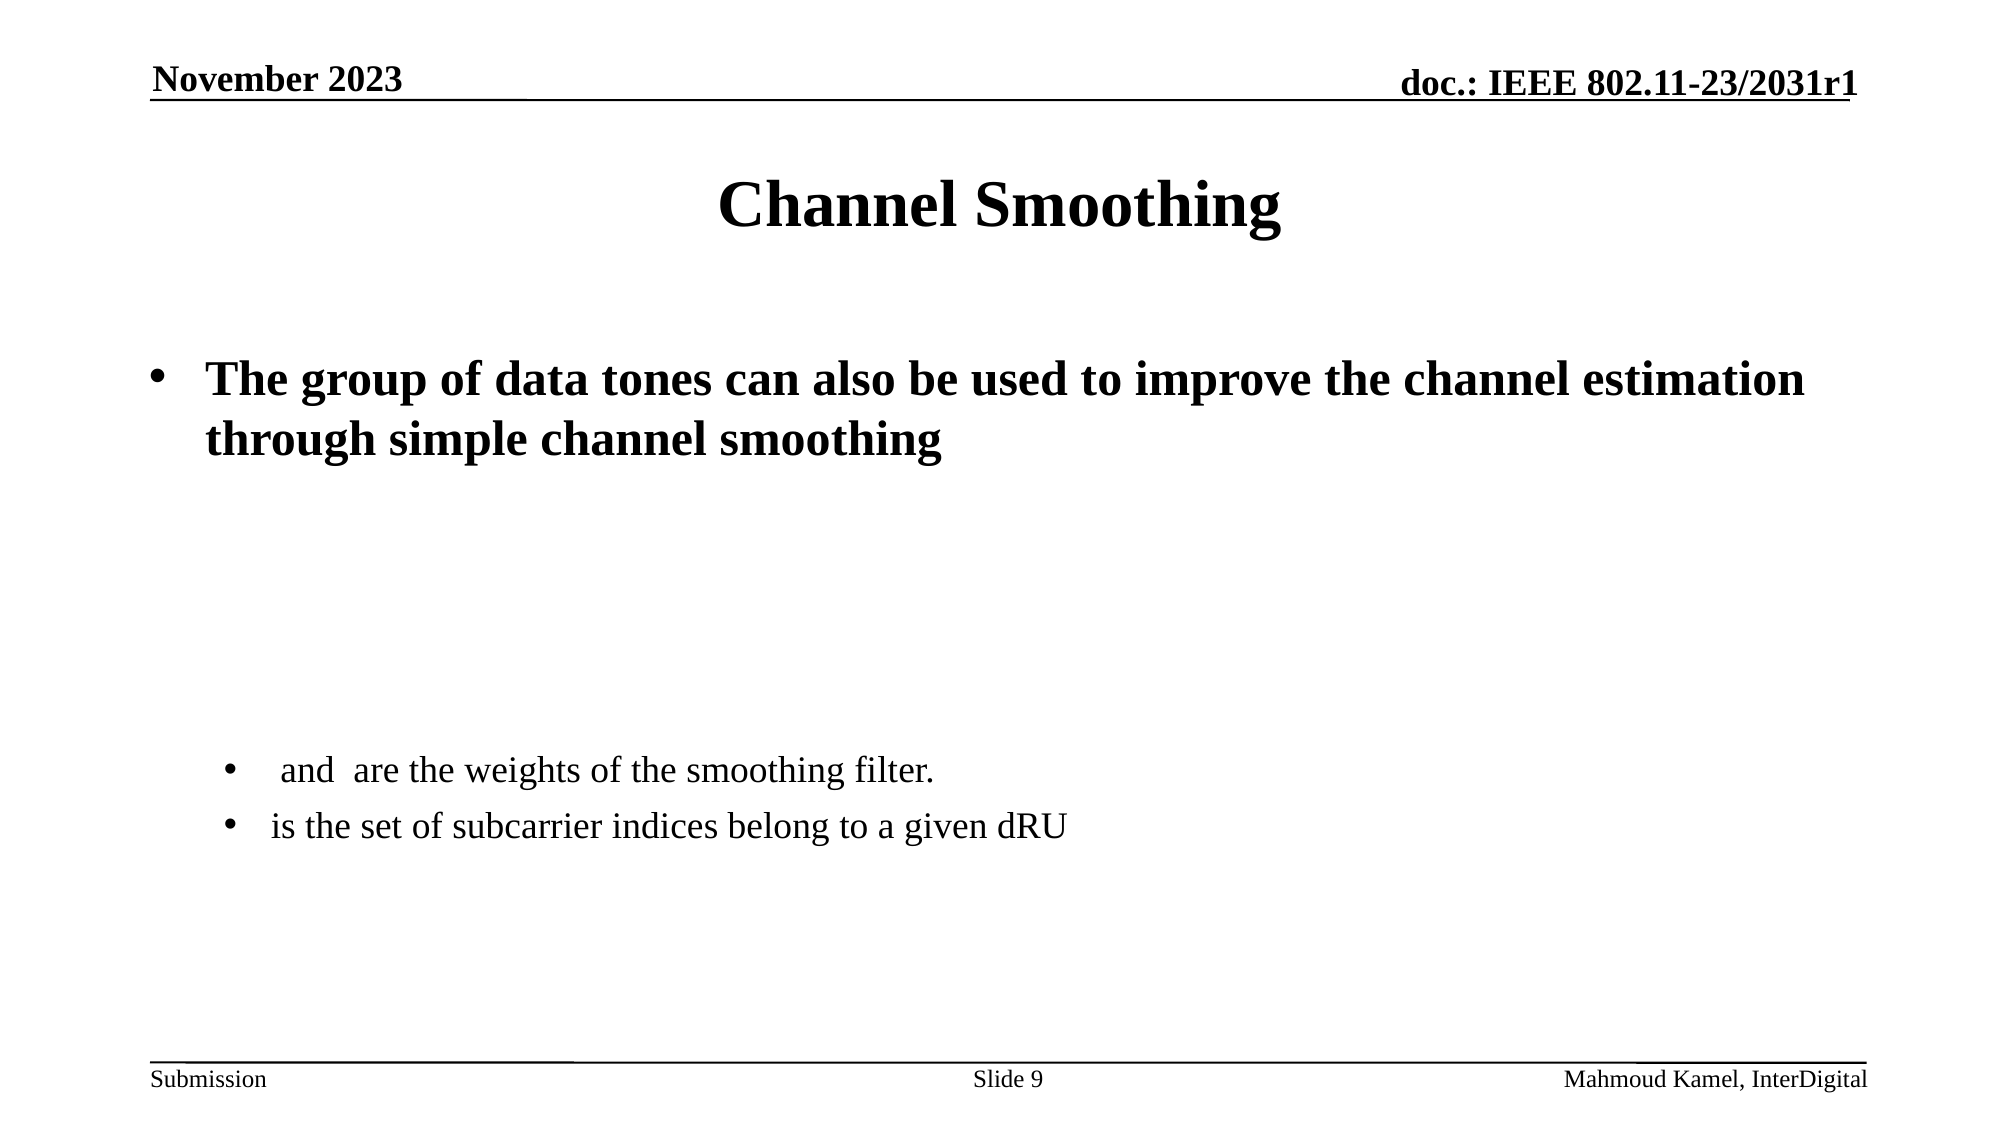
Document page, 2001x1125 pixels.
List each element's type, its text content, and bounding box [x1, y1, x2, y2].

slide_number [152, 54, 563, 100]
slide_number Slide 9 [950, 1061, 1067, 1123]
footer Mahmoud Kamel, InterDigital [1171, 1061, 1869, 1093]
title Channel Smoothing [149, 112, 1850, 288]
